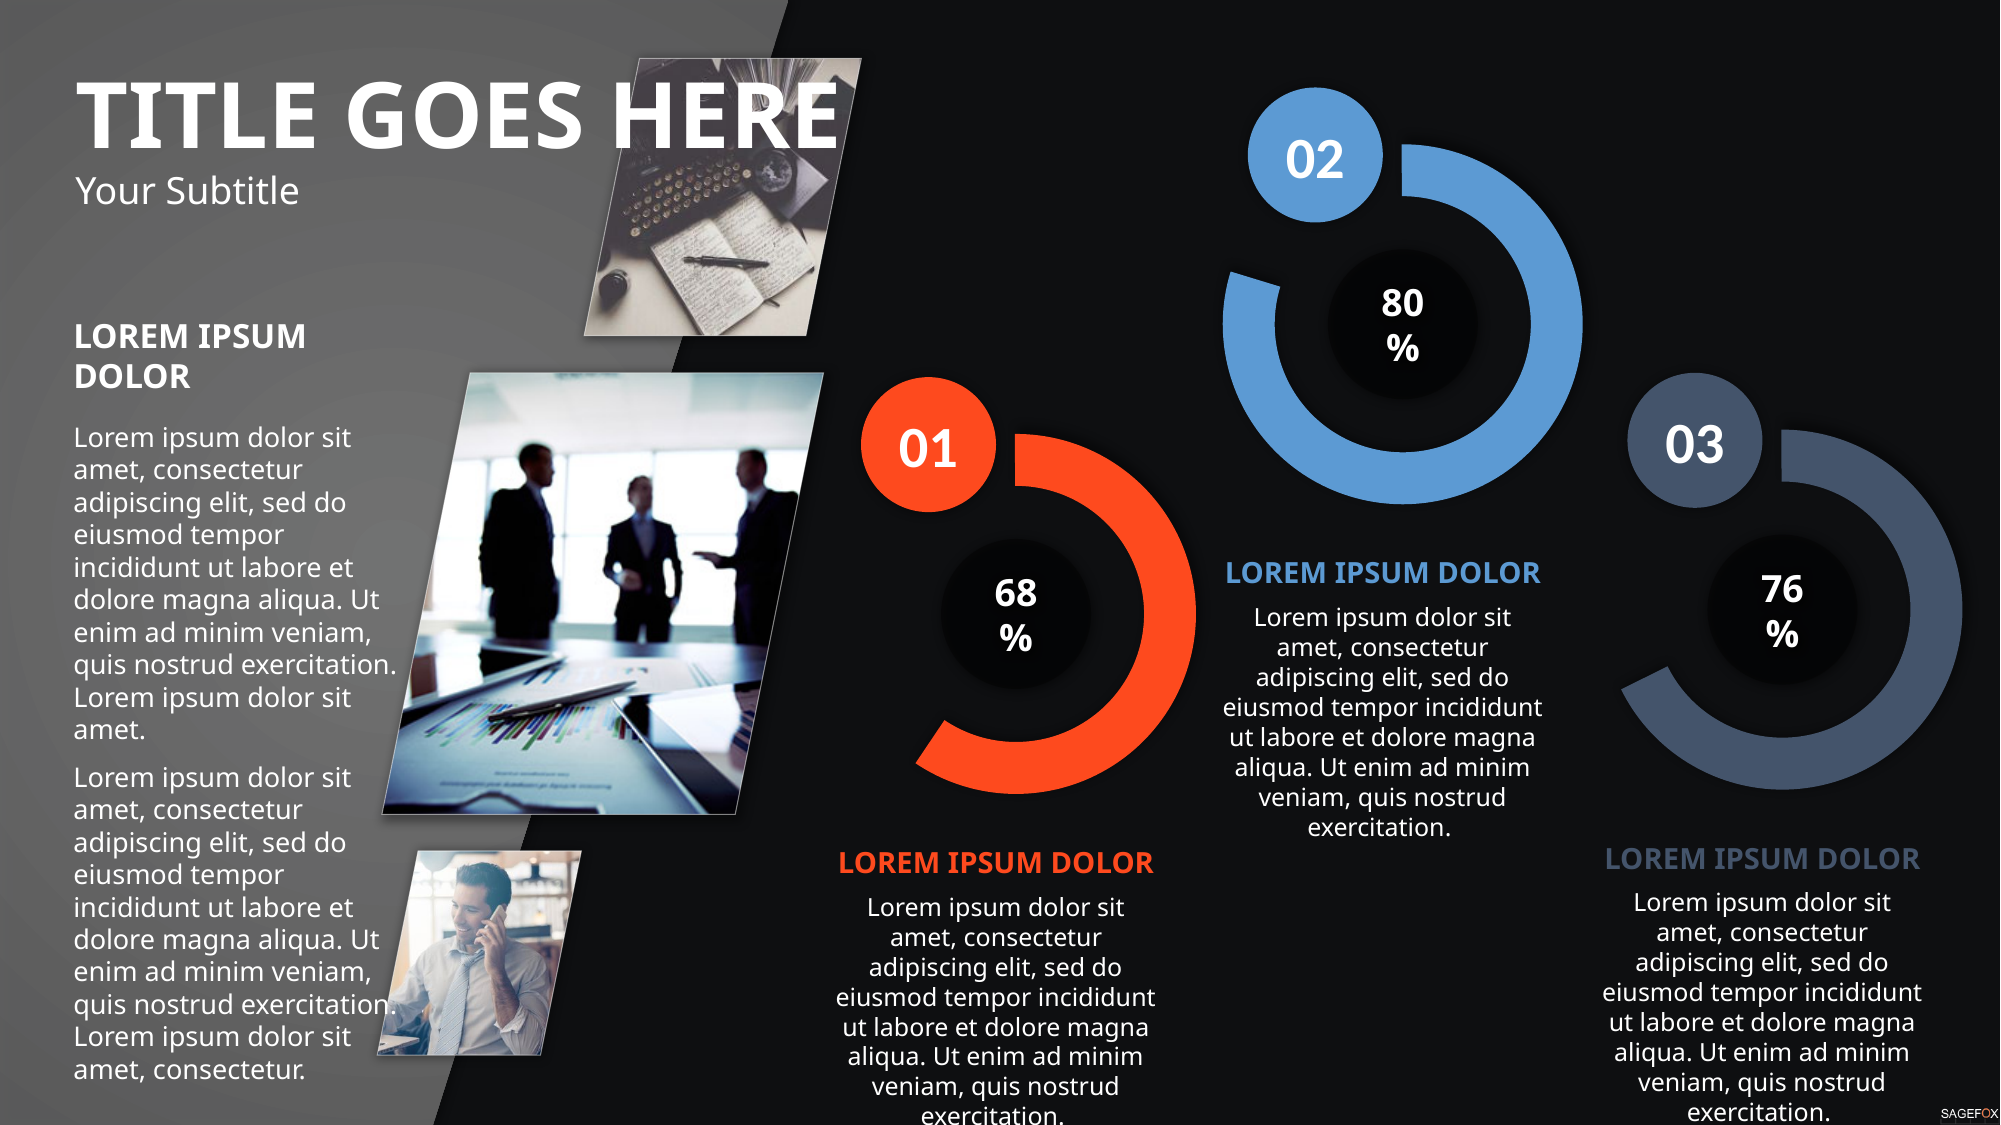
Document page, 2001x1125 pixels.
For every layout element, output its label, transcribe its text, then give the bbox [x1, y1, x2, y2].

text_box LOREM IPSUM DOLOR Lorem ipsum dolor sit amet, consectetur adipiscing elit, sed do eiusmod tempor incididunt ut labore et dolore magna aliqua. Ut enim ad minim veniam, quis nostrud exercitation. [816, 837, 1176, 1125]
text_box [582, 220, 831, 337]
text_box LOREM IPSUM DOLOR Lorem ipsum dolor sit amet, consectetur adipiscing elit, sed do eiusmod tempor incididunt ut labore et dolore magna aliqua. Ut enim ad minim veniam, quis nostrud exercitation. [1582, 832, 1943, 1125]
text_box LOREM IPSUM DOLOR Lorem ipsum dolor sit amet, consectetur adipiscing elit, sed do eiusmod tempor incididunt ut labore et dolore magna aliqua. Ut enim ad minim veniam, quis nostrud exercitation. Lorem ipsum dolor sit amet. Lorem ipsum dolor sit amet, consectetur adipiscing elit, sed do eiusmod tempor incididunt ut labore et dolore magna aliqua. Ut enim ad minim veniam, quis nostrud exercitation. Lorem ipsum dolor sit amet, consectetur. [58, 307, 430, 1093]
text_box 80% [1326, 248, 1479, 401]
text_box 02 [1246, 86, 1384, 224]
text_box 03 [1626, 371, 1764, 509]
text_box TITLE GOES HERE Your Subtitle [60, 49, 1036, 220]
text_box 68% [940, 537, 1093, 690]
text_box [0, 0, 790, 1125]
text_box [1221, 143, 1584, 506]
picture [1939, 1108, 2000, 1125]
text_box [914, 432, 1198, 795]
text_box [430, 849, 583, 1057]
text_box LOREM IPSUM DOLOR Lorem ipsum dolor sit amet, consectetur adipiscing elit, sed do eiusmod tempor incididunt ut labore et dolore magna aliqua. Ut enim ad minim veniam, quis nostrud exercitation. [1202, 547, 1563, 884]
text_box [1619, 428, 1964, 791]
text_box 01 [859, 376, 998, 514]
text_box [430, 371, 825, 816]
text_box 76% [1706, 533, 1859, 686]
